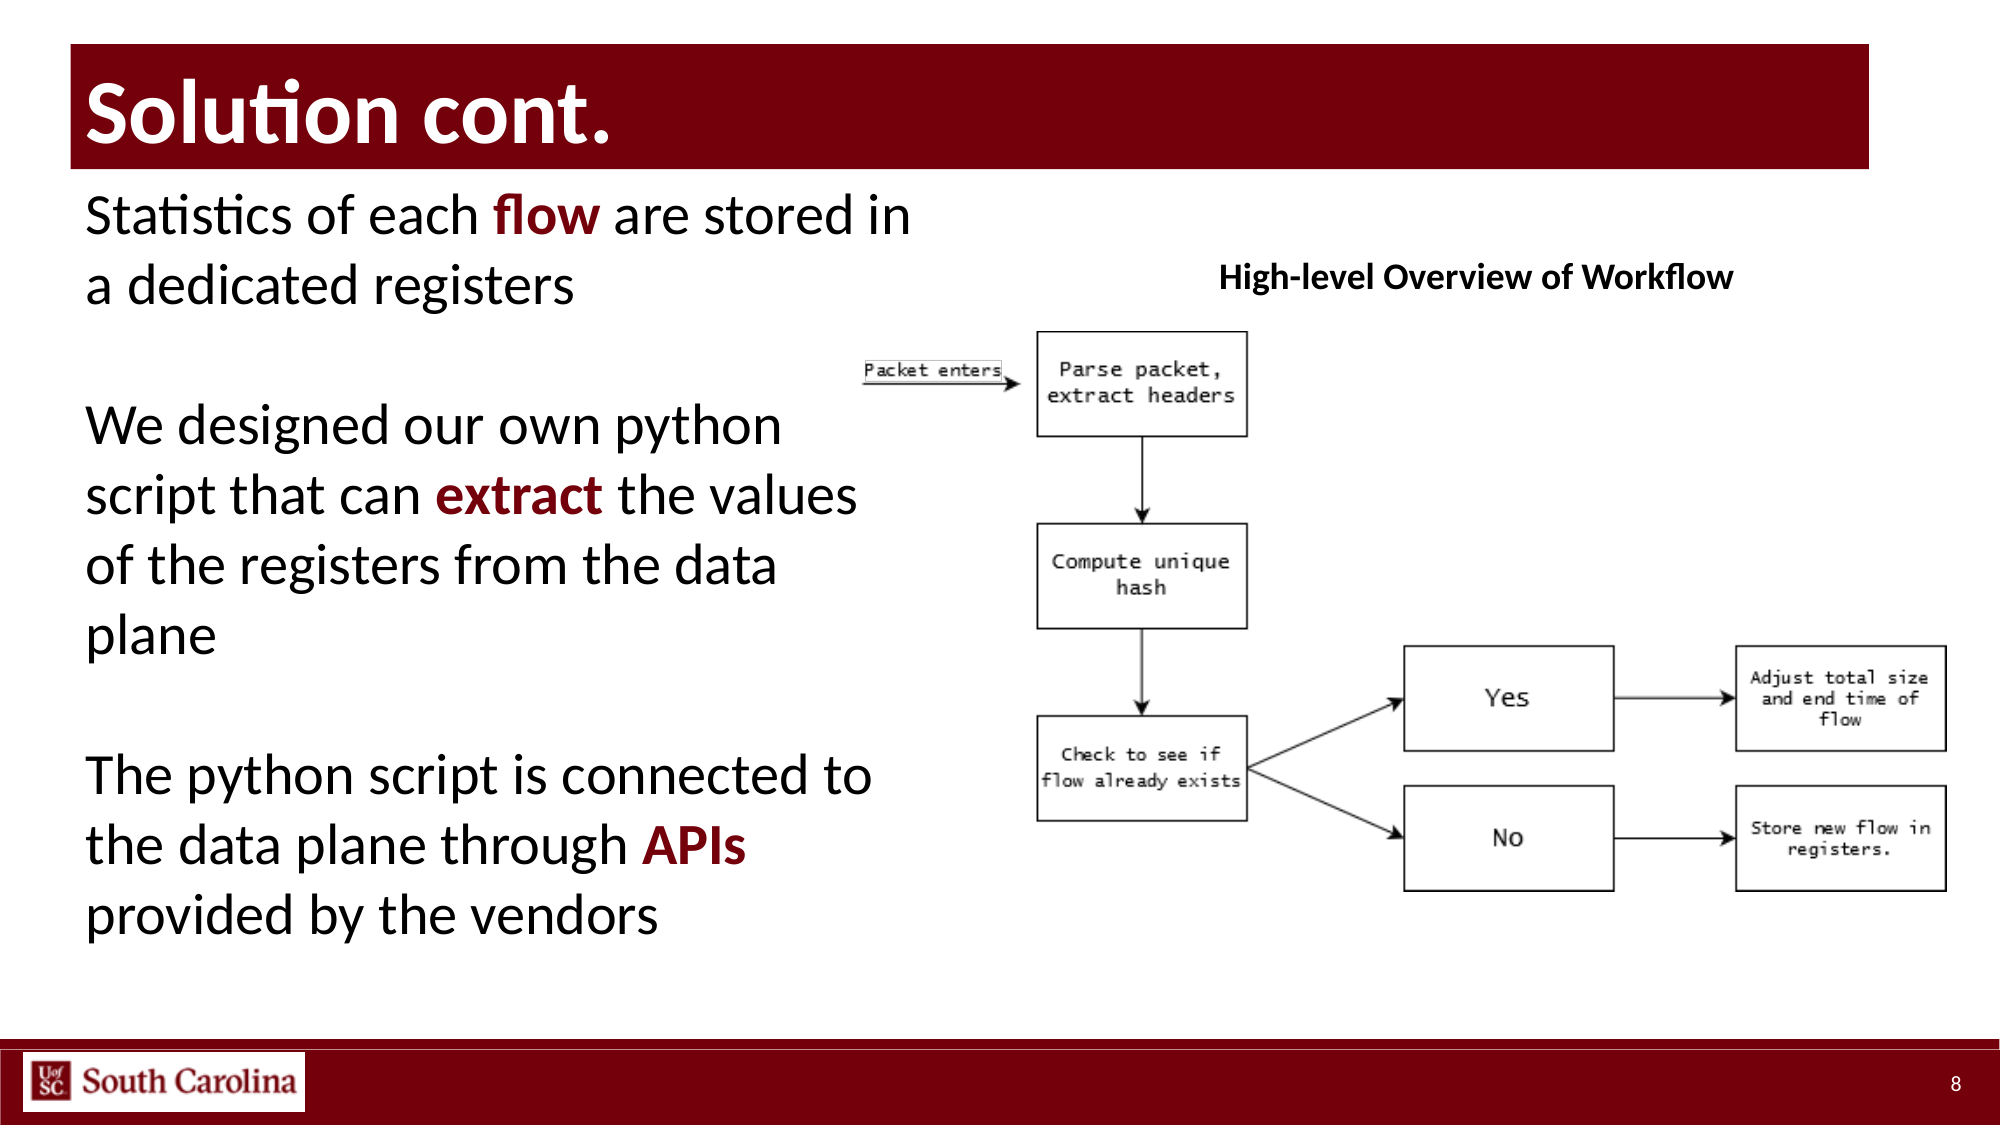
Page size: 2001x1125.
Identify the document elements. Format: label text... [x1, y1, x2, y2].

text_box High-level Overview of Workflow [1204, 244, 1813, 305]
picture [850, 330, 1948, 892]
picture [22, 1051, 306, 1113]
slide_number 8 [1761, 1052, 1977, 1113]
text_box Solution cont. [70, 44, 1869, 170]
text_box Statistics of each flow are stored in a dedicated registers We designed our own python script that can extract the values of the registers from the data plane The python script is connected to the data plane through APIs provided by the vendors [70, 168, 929, 1024]
